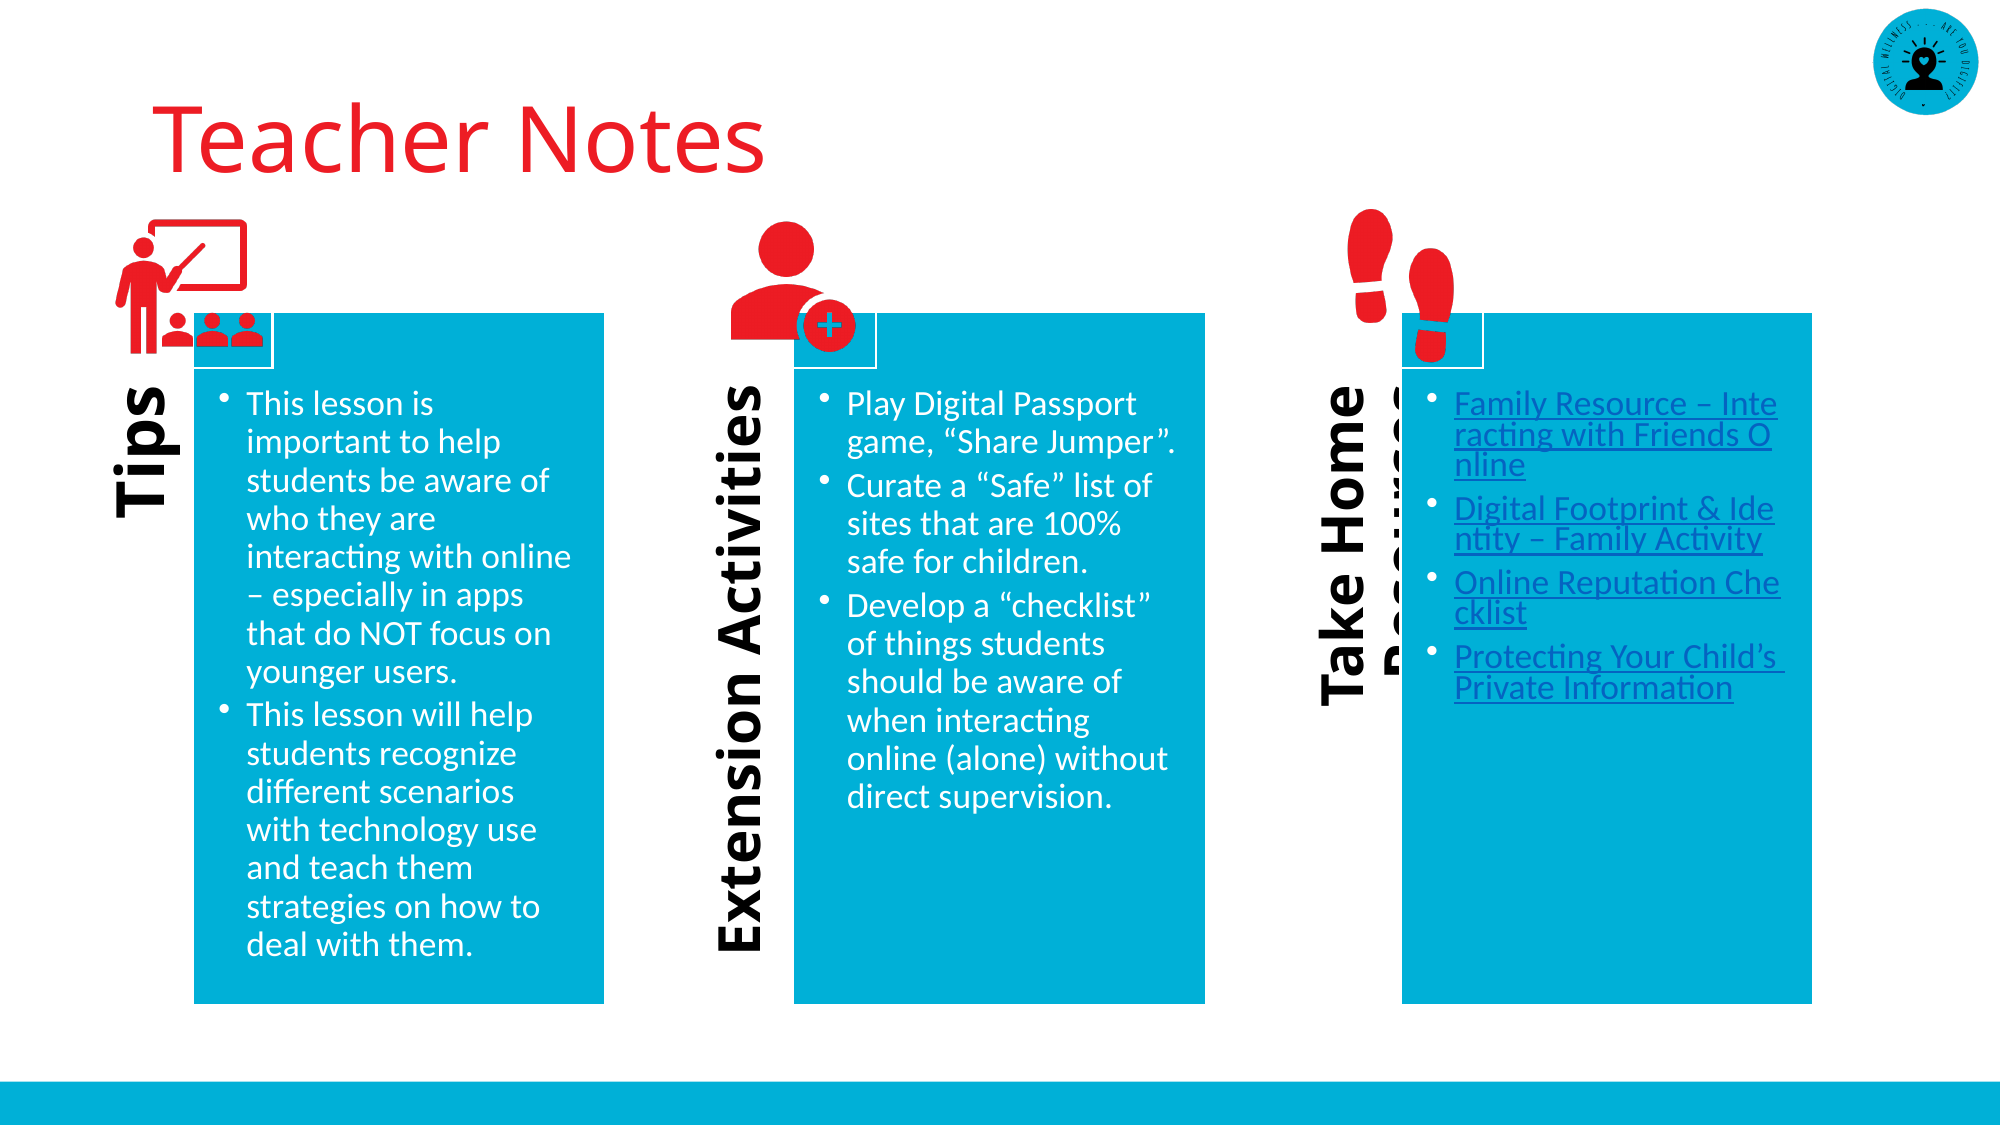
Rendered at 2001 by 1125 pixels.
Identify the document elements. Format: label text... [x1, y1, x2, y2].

title Teacher Notes [137, 59, 1863, 227]
picture [1862, 0, 1988, 126]
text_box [97, 159, 1823, 1049]
